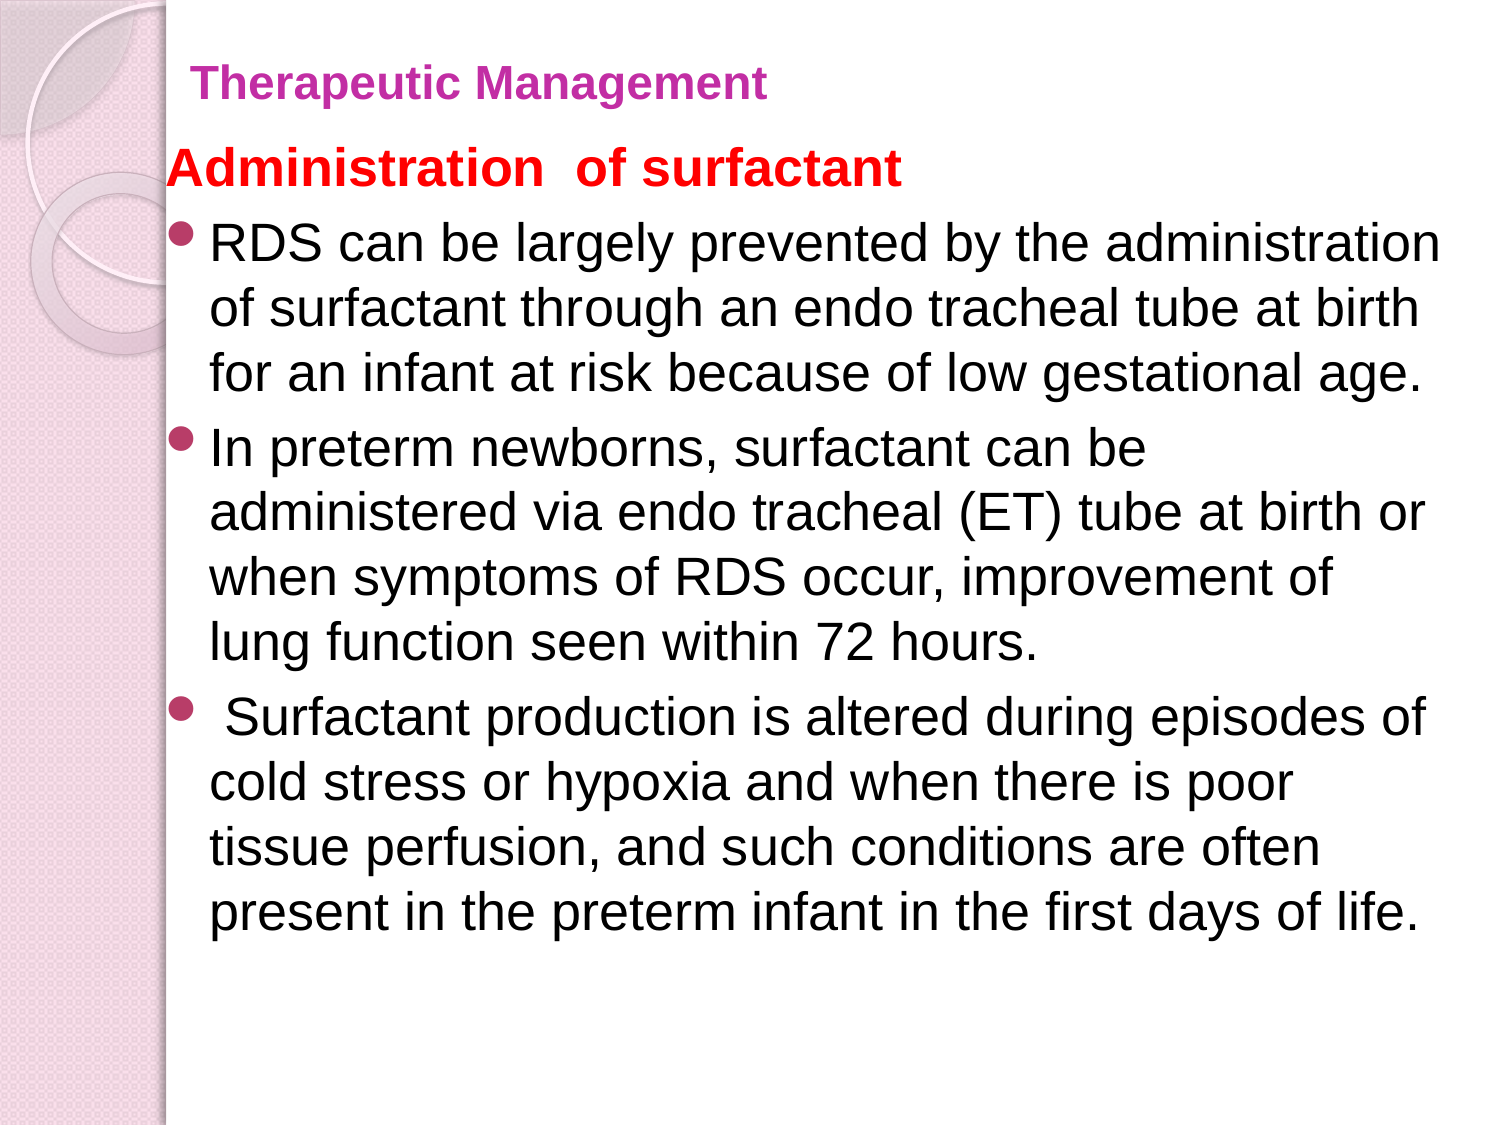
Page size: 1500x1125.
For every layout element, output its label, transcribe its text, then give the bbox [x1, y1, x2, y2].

list Administration of surfactant RDS can be largely prevented by the administration of surfactant through an endo tracheal tube at birth for an infant at risk because of low gestational age. In preterm newborns, surfactant can be administered via endo tracheal (ET) tube at birth or when symptoms of RDS occur, improvement of lung function seen within 72 hours. Surfactant production is altered during episodes of cold stress or hypoxia and when there is poor tissue perfusion, and such conditions are often present in the preterm infant in the first days of life. [137, 125, 1463, 1063]
title Therapeutic Management [174, 43, 1425, 125]
